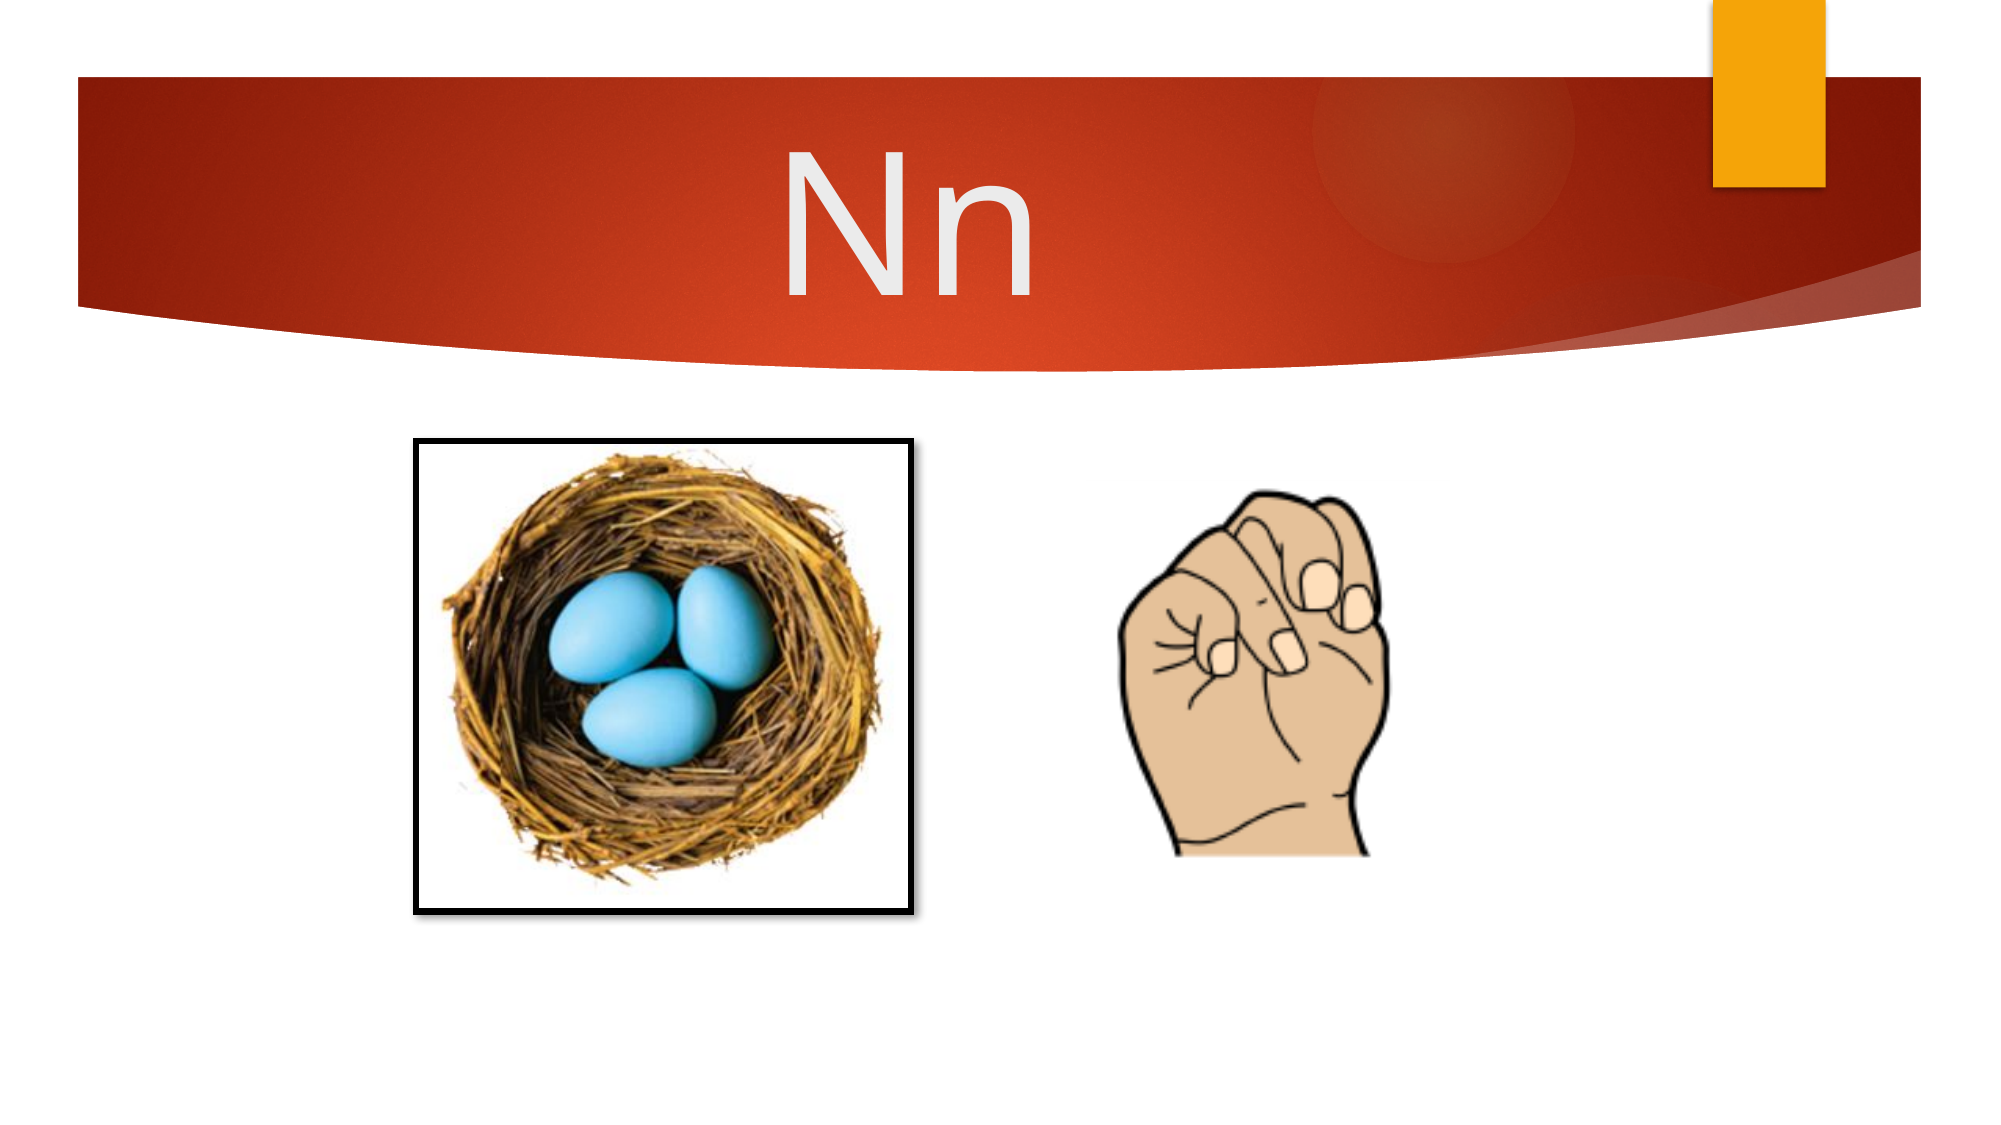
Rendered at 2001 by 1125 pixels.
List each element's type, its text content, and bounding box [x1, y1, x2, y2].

title Nn [189, 155, 1627, 275]
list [1085, 479, 1451, 885]
picture [418, 444, 909, 909]
